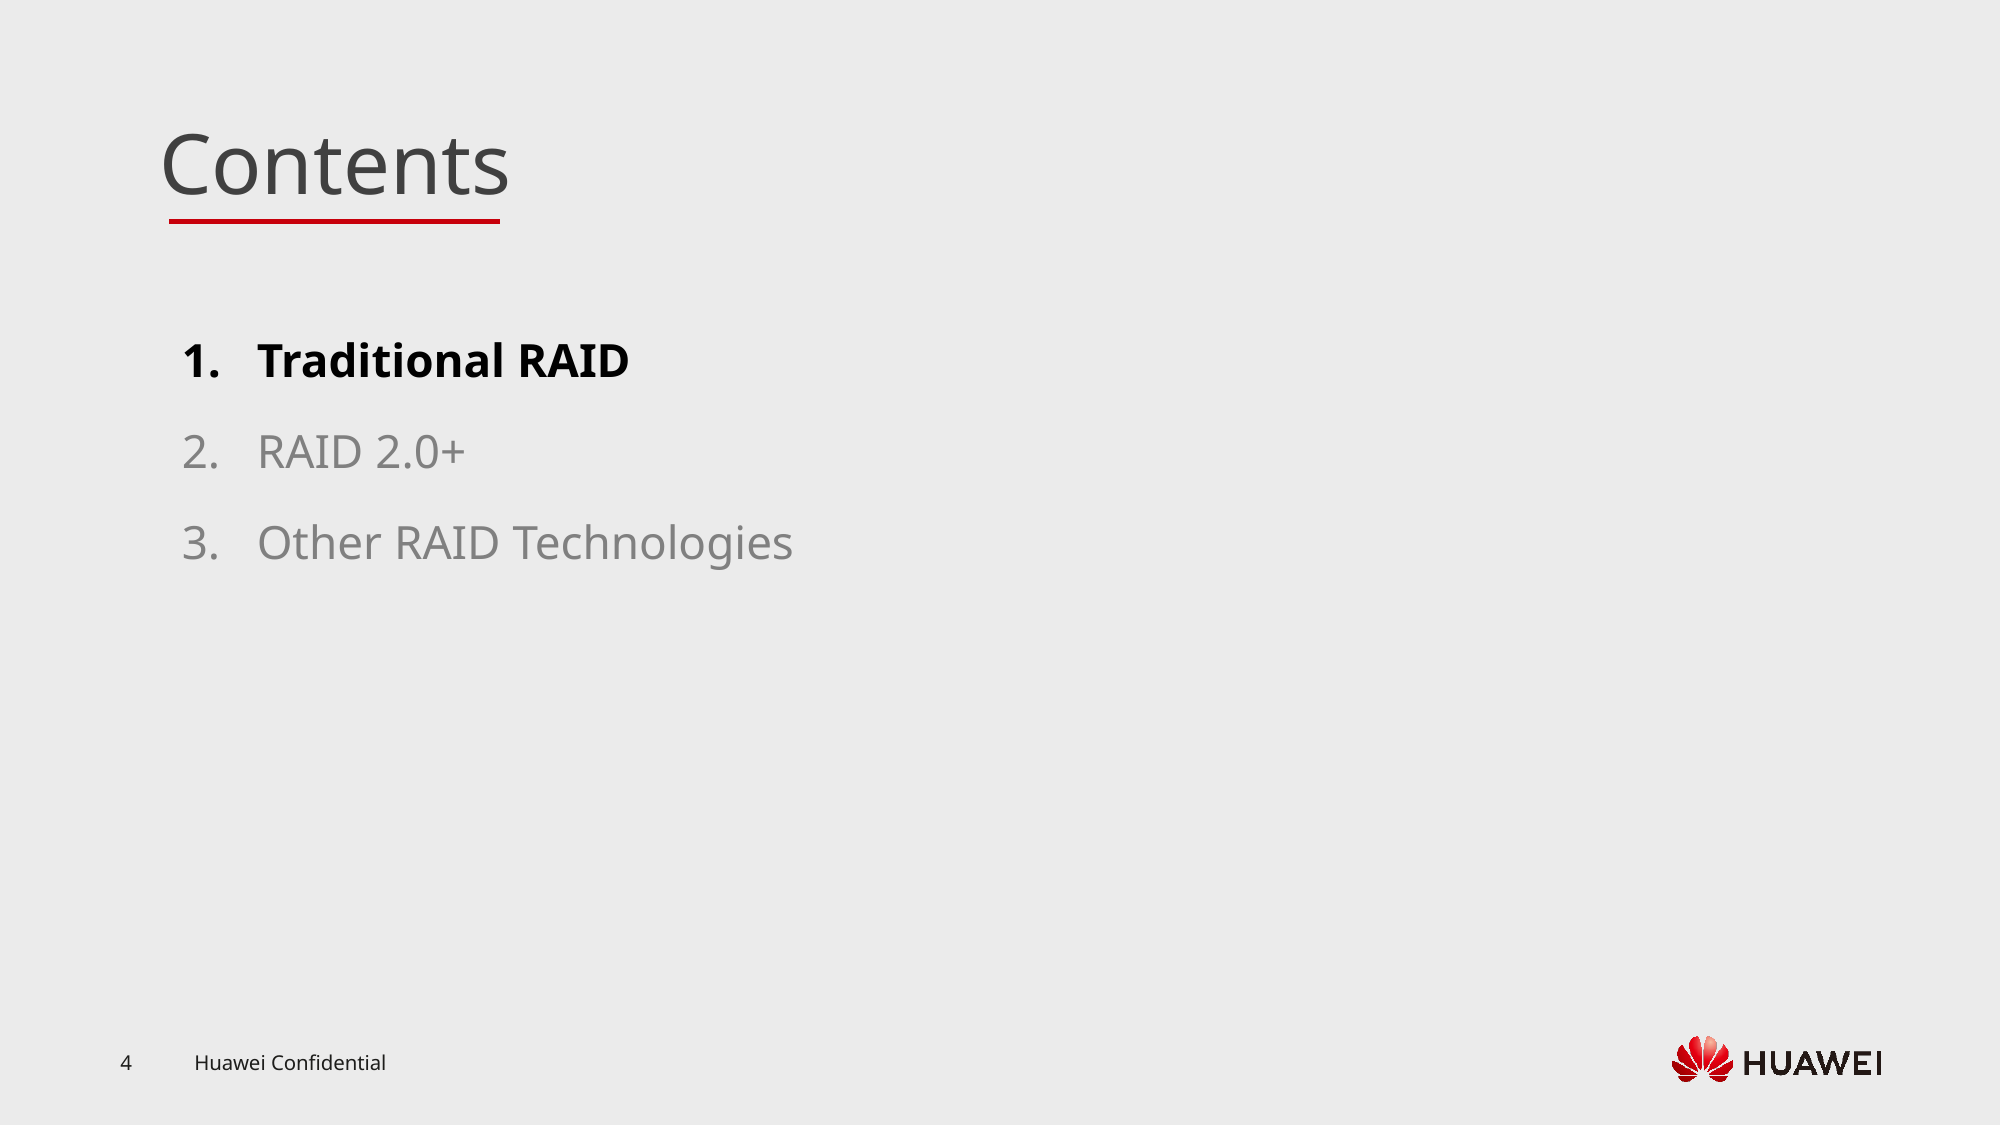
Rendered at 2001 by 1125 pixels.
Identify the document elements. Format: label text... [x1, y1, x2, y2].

picture [1672, 1036, 1881, 1082]
list Traditional RAID RAID 2.0+ Other RAID Technologies [167, 302, 1833, 970]
